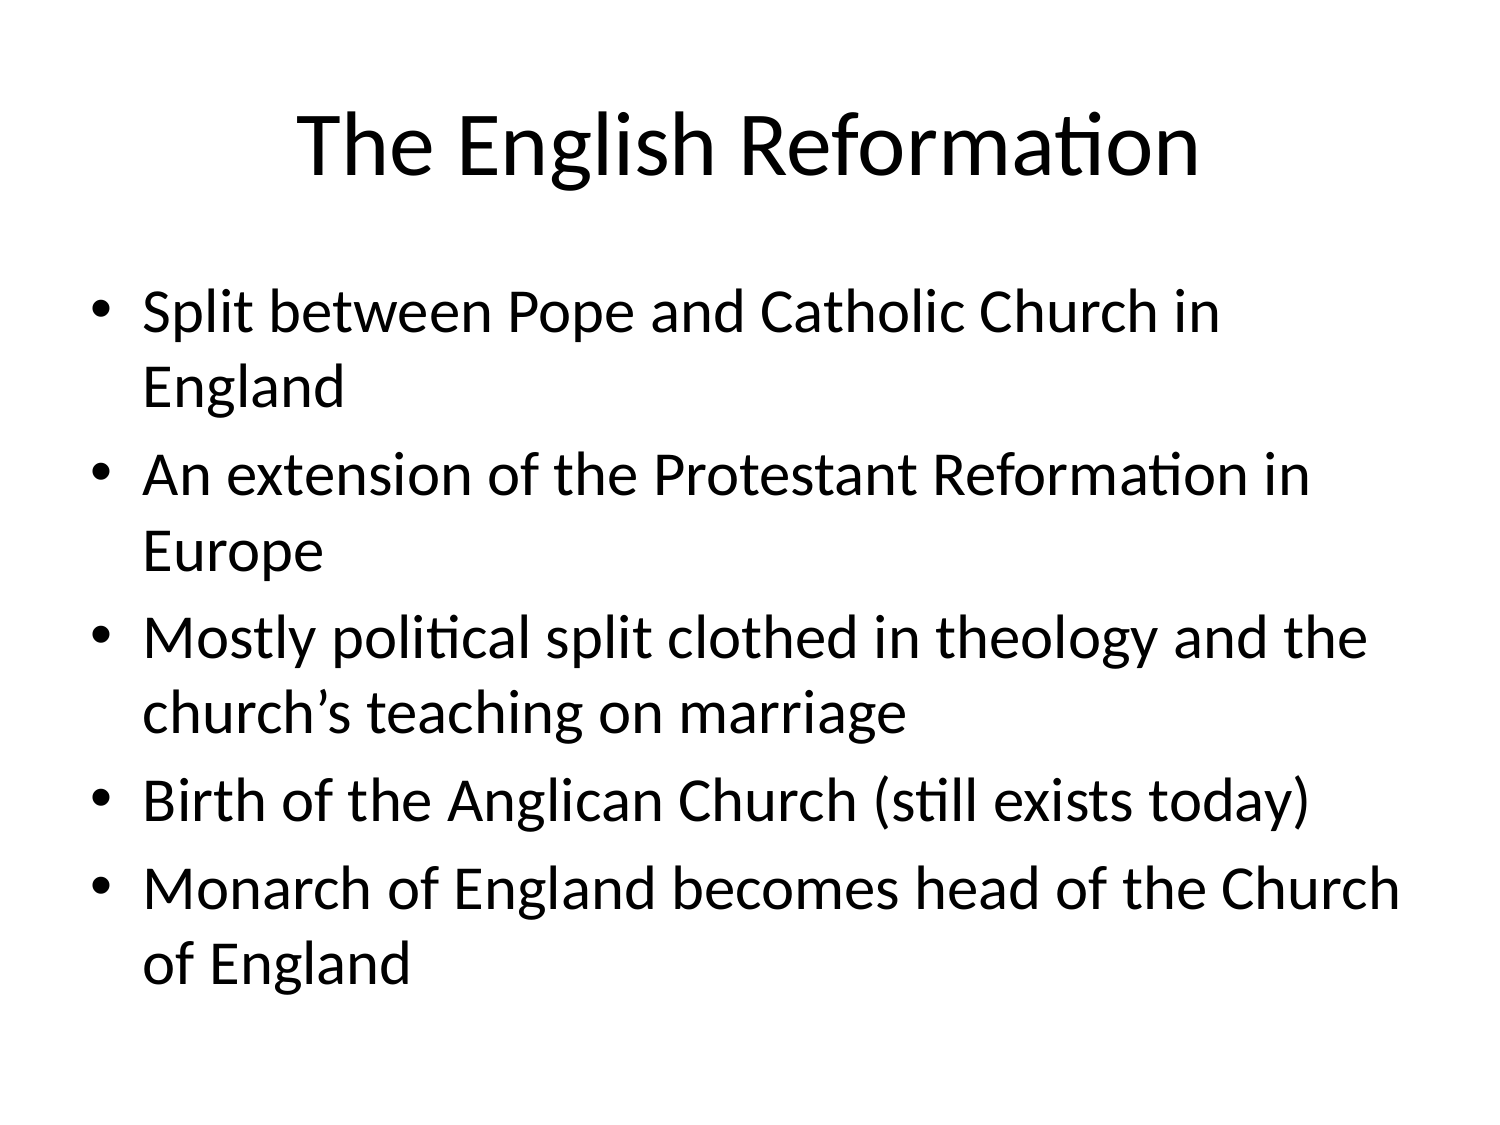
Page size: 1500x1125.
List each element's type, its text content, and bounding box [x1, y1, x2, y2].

list Split between Pope and Catholic Church in England An extension of the Protestant Reformation in Europe Mostly political split clothed in theology and the church’s teaching on marriage Birth of the Anglican Church (still exists today) Monarch of England becomes head of the Church of England [75, 262, 1425, 1005]
title The English Reformation [75, 45, 1425, 233]
